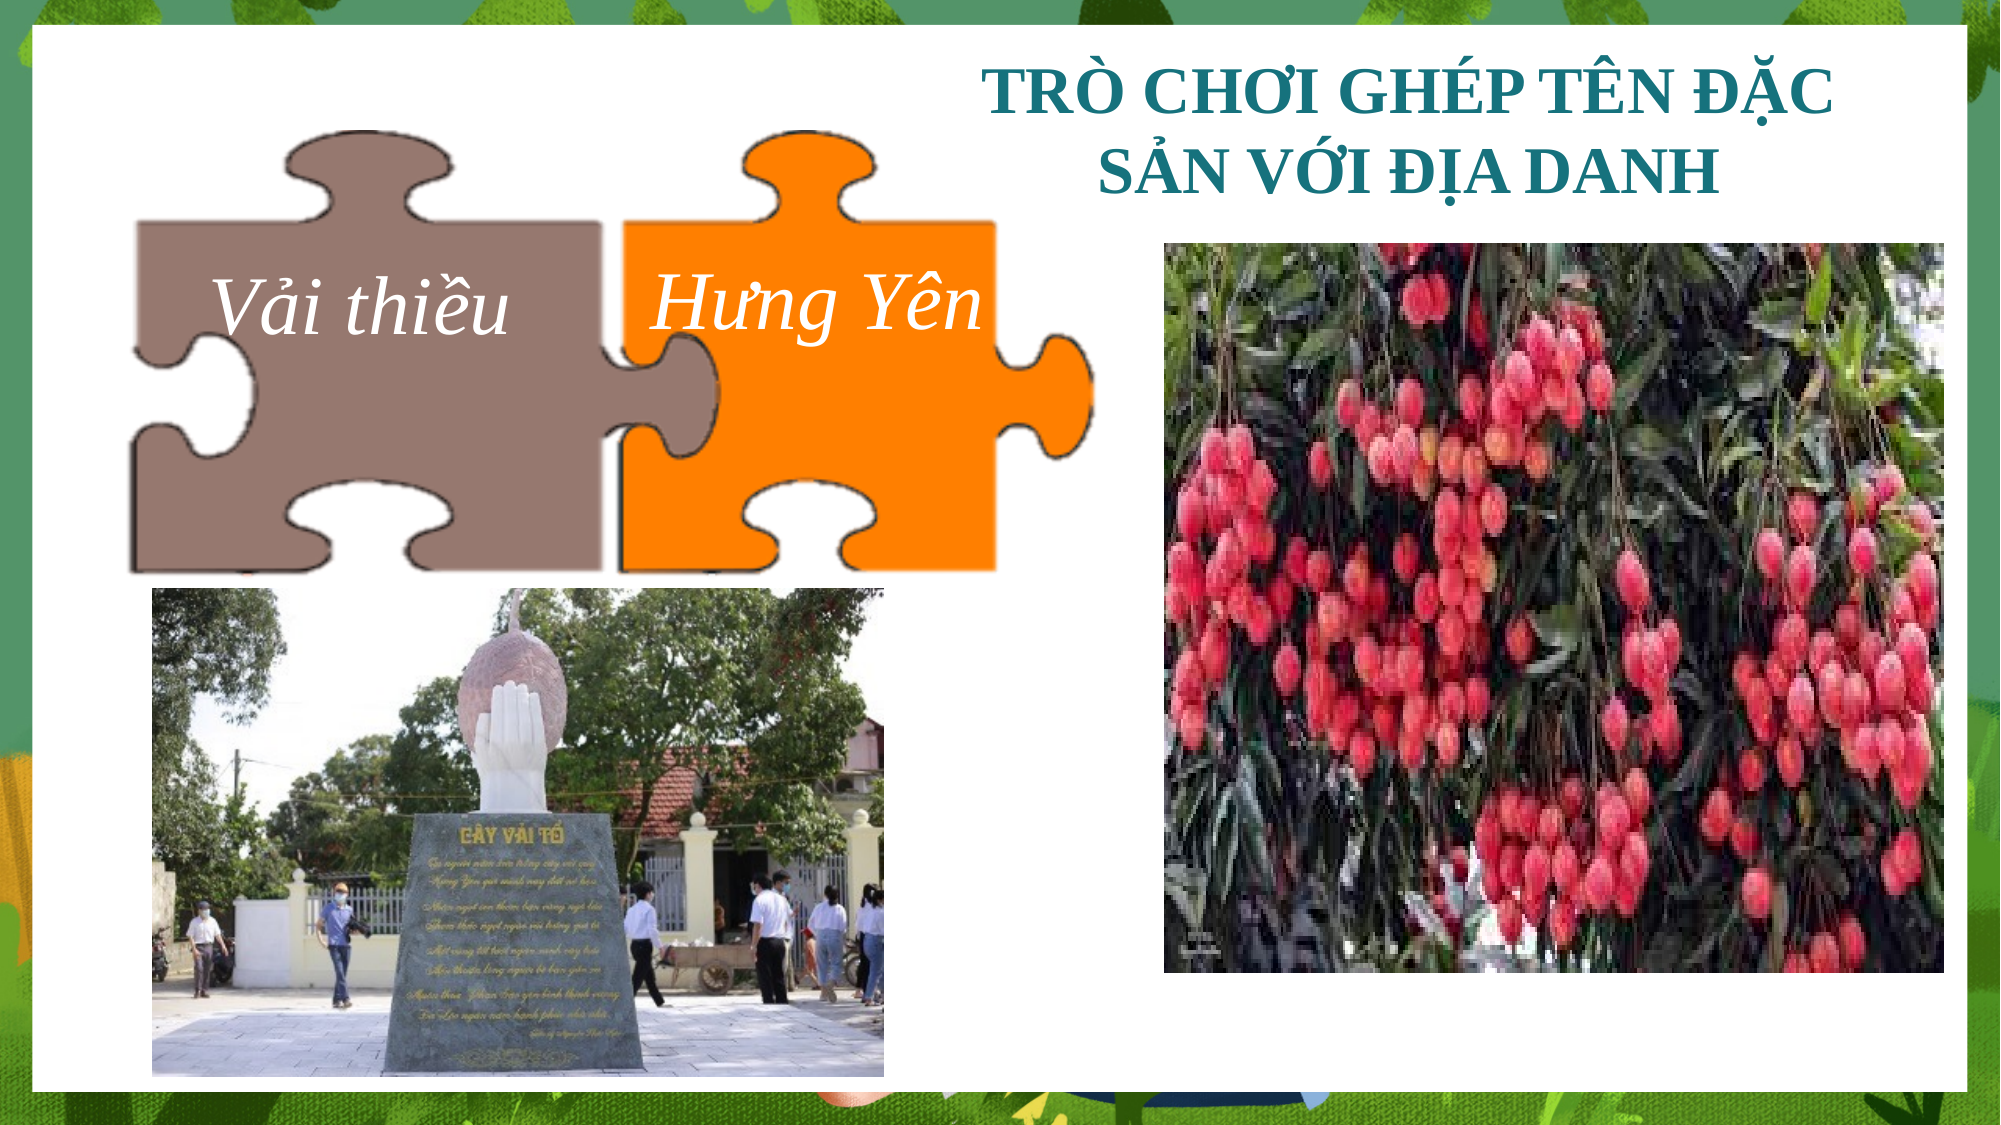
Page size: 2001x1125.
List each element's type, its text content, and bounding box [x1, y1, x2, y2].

text_box TRONG GIỜ KIỂM TRA A HỎI BÀI B THÌ B KHÔNG TRẢ LỜI, VÀ BÀI KTRA ĐÓ A BỊ ĐIỂM THẤP. NGUYÊN NHÂN CHÍNH LÀ DO BẠN B. [884, 637, 1241, 1012]
picture [0, 0, 2000, 1125]
text_box TRÒ CHƠI GHÉP TÊN ĐẶC SẢN VỚI ĐỊA DANH [947, 46, 1872, 207]
